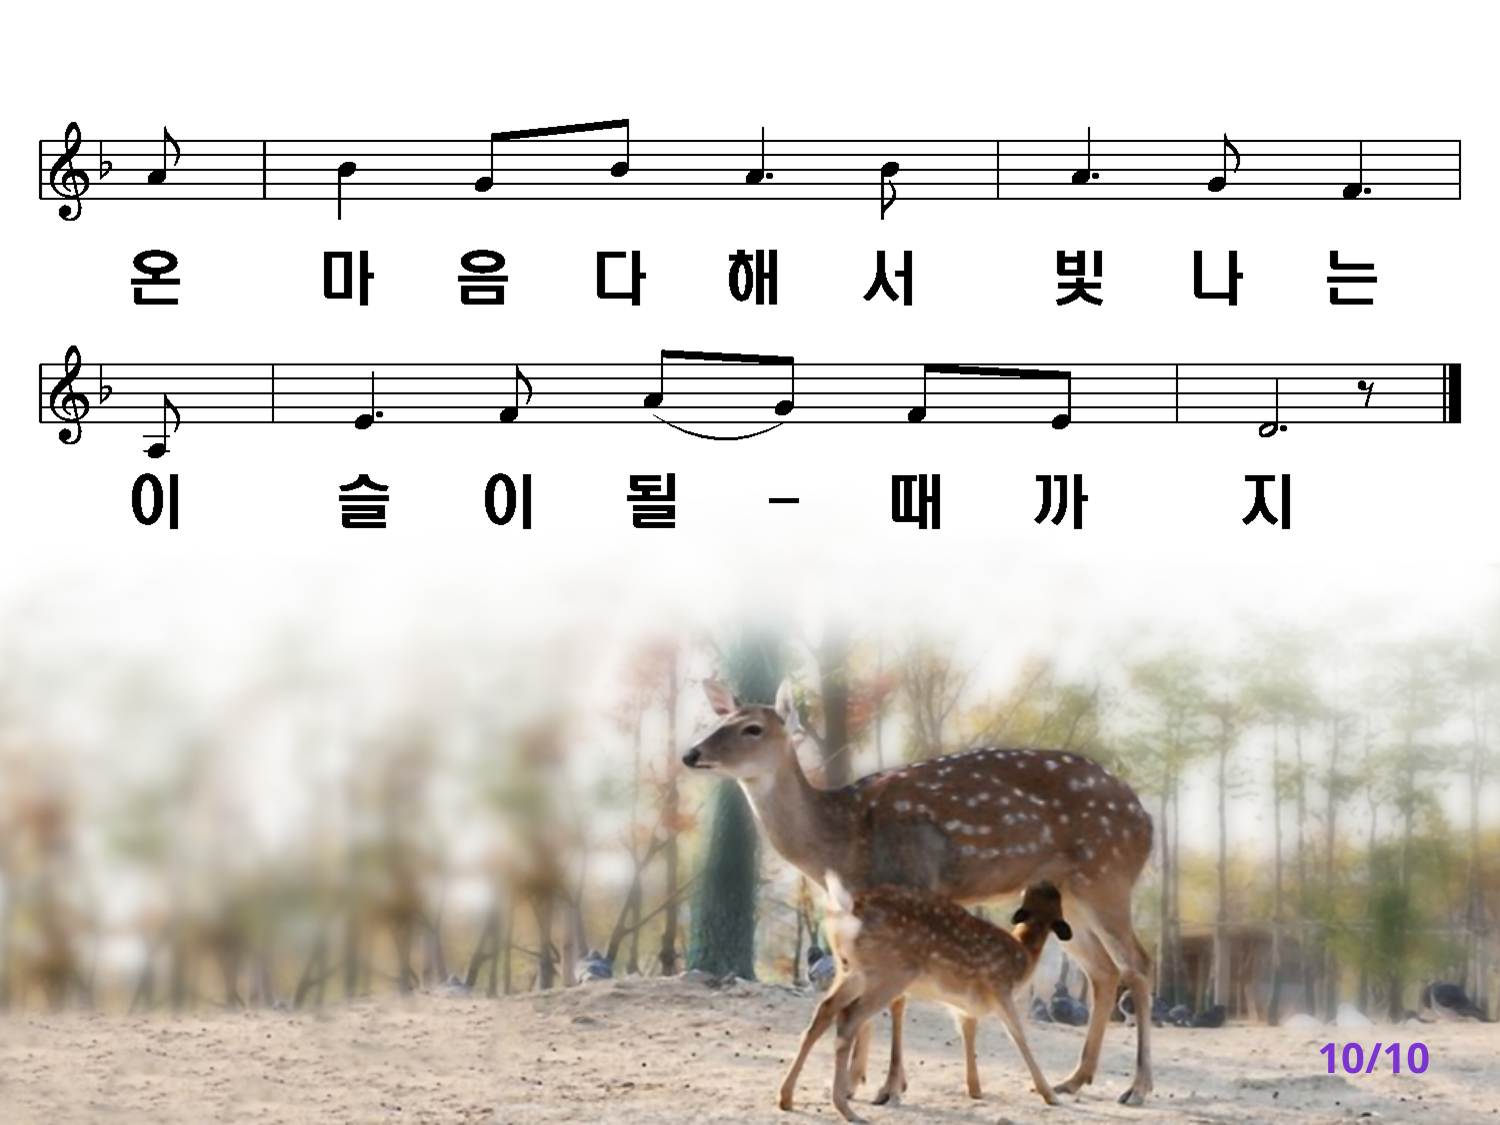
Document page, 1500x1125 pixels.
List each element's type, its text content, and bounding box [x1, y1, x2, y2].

picture [0, 0, 1500, 1125]
text_box 10/10 [1302, 1024, 1446, 1090]
